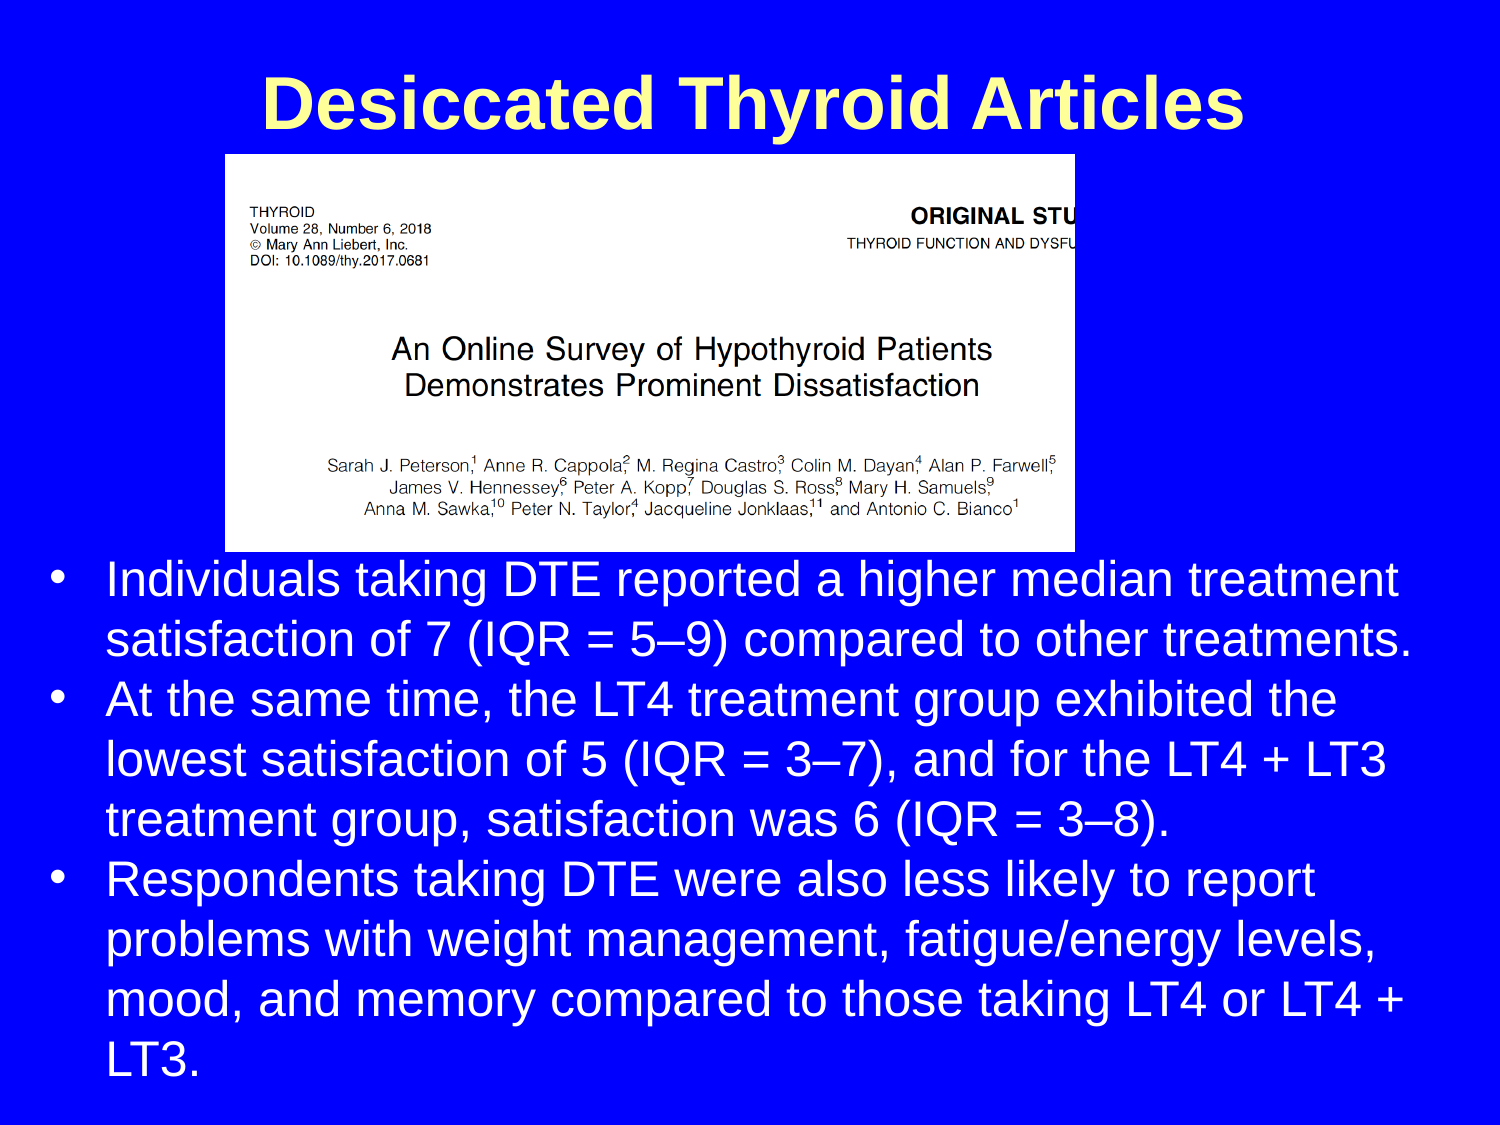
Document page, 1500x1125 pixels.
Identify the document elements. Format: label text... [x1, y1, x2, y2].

title Desiccated Thyroid Articles [150, 15, 1380, 183]
picture [224, 154, 1076, 552]
text_box Individuals taking DTE reported a higher median treatment satisfaction of 7 (IQR = 5–9) compared to other treatments. At the same time, the LT4 treatment group exhibited the lowest satisfaction of 5 (IQR = 3–7), and for the LT4 + LT3 treatment group, satisfaction was 6 (IQR = 3–8). Respondents taking DTE were also less likely to report problems with weight management, fatigue/energy levels, mood, and memory compared to those taking LT4 or LT4 + LT3. [34, 539, 1466, 1125]
